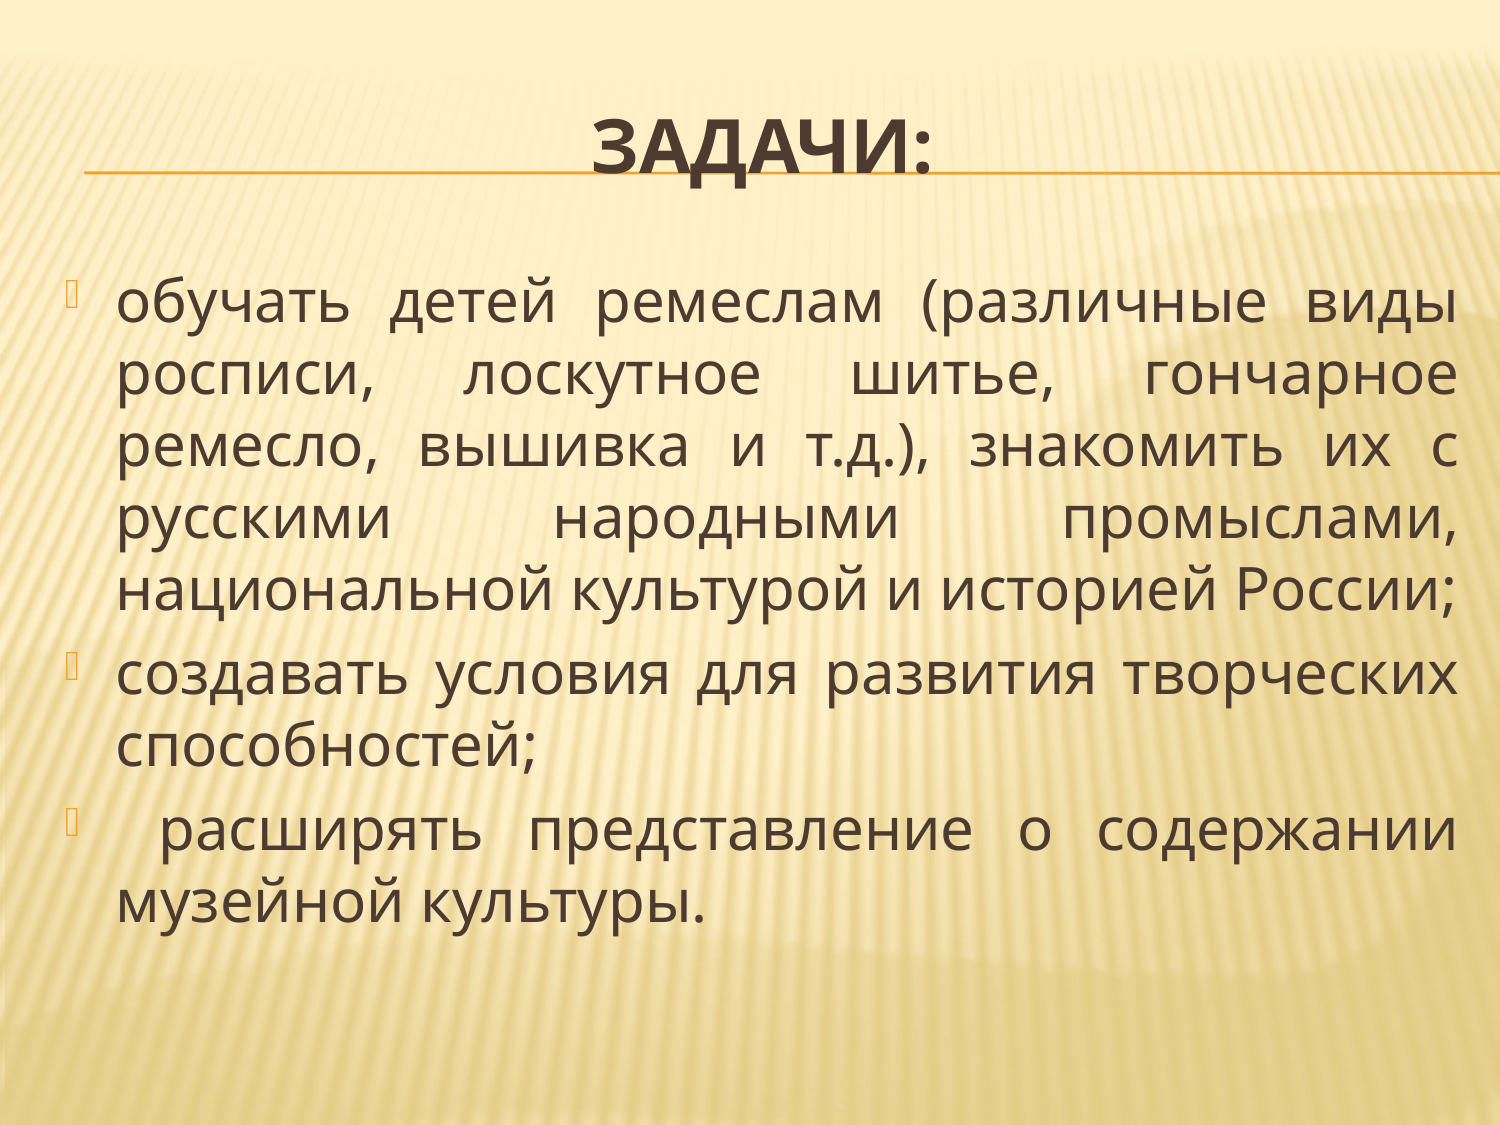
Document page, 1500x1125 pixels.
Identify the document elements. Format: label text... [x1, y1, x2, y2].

list обучать детей ремеслам (различные виды росписи, лоскутное шитье, гончарное ремесло, вышивка и т.д.), знакомить их с русскими народными промыслами, национальной культурой и историей России; создавать условия для развития творческих способностей; расширять представление о содержании музейной культуры. [50, 254, 1475, 998]
title Задачи: [50, 75, 1475, 213]
